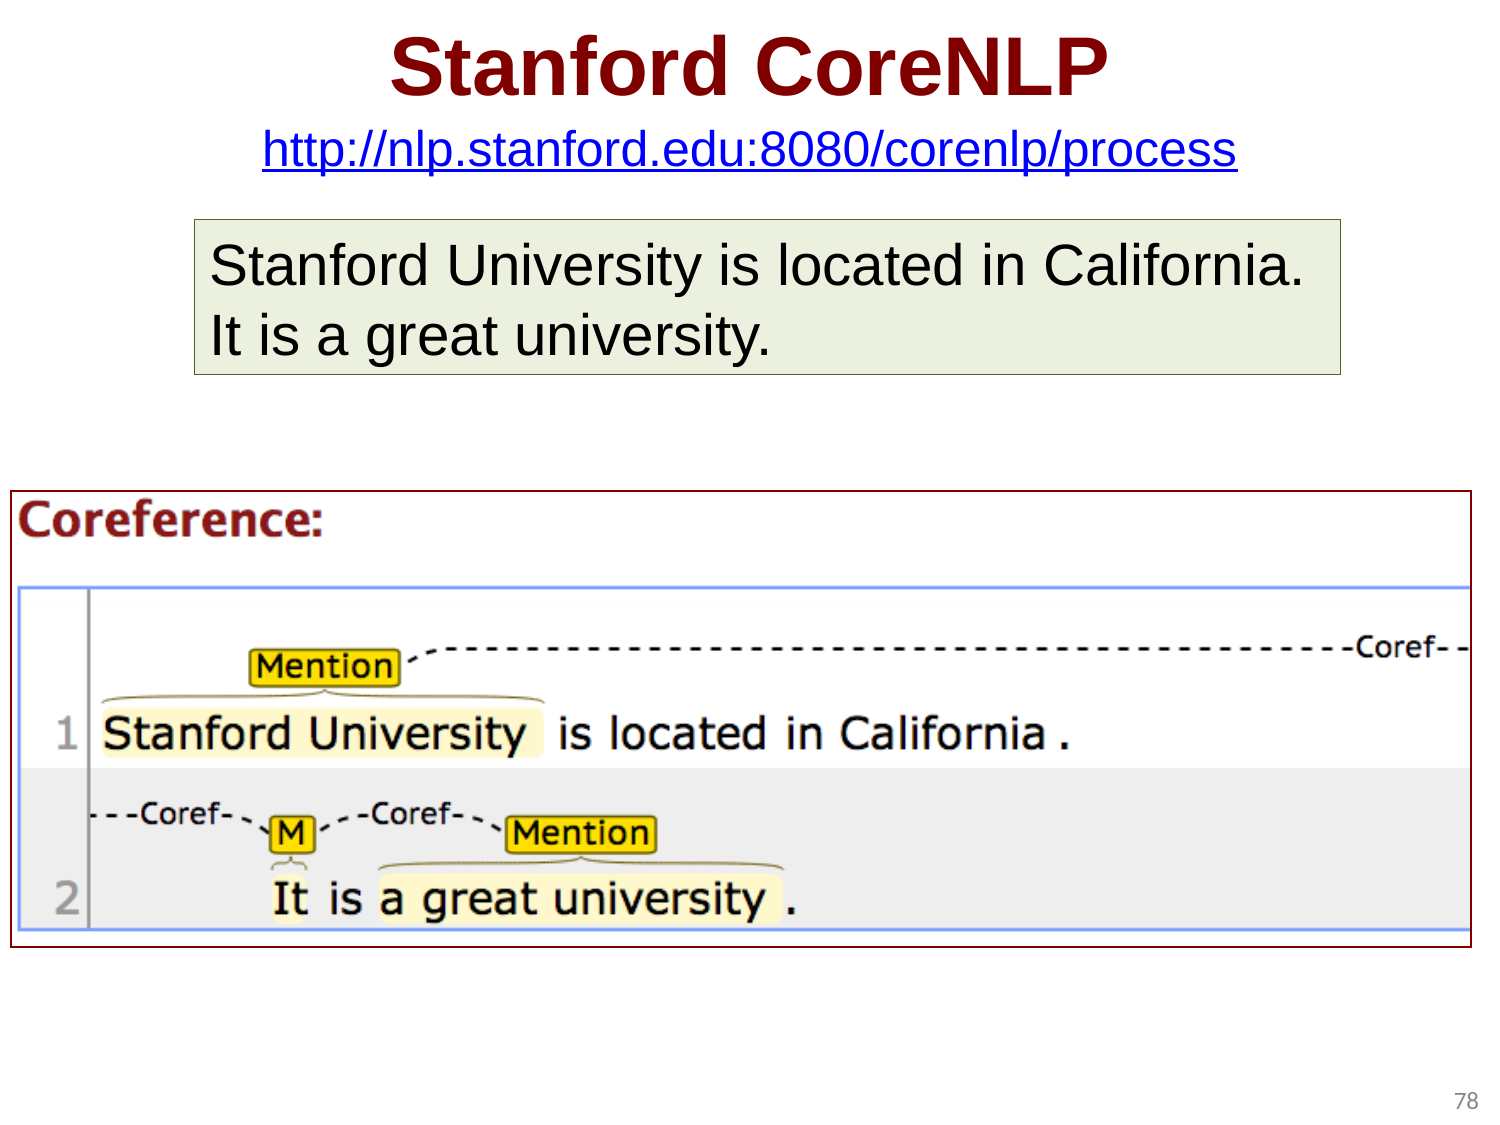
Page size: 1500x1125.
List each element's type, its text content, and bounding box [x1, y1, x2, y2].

text_box Stanford University is located in California. It is a great university. [194, 219, 1341, 375]
text_box http://nlp.stanford.edu:8080/corenlp/process [224, 108, 1276, 184]
slide_number 78 [1144, 1069, 1495, 1125]
picture [11, 491, 1471, 947]
text_box Stanford CoreNLP [374, 4, 1126, 120]
